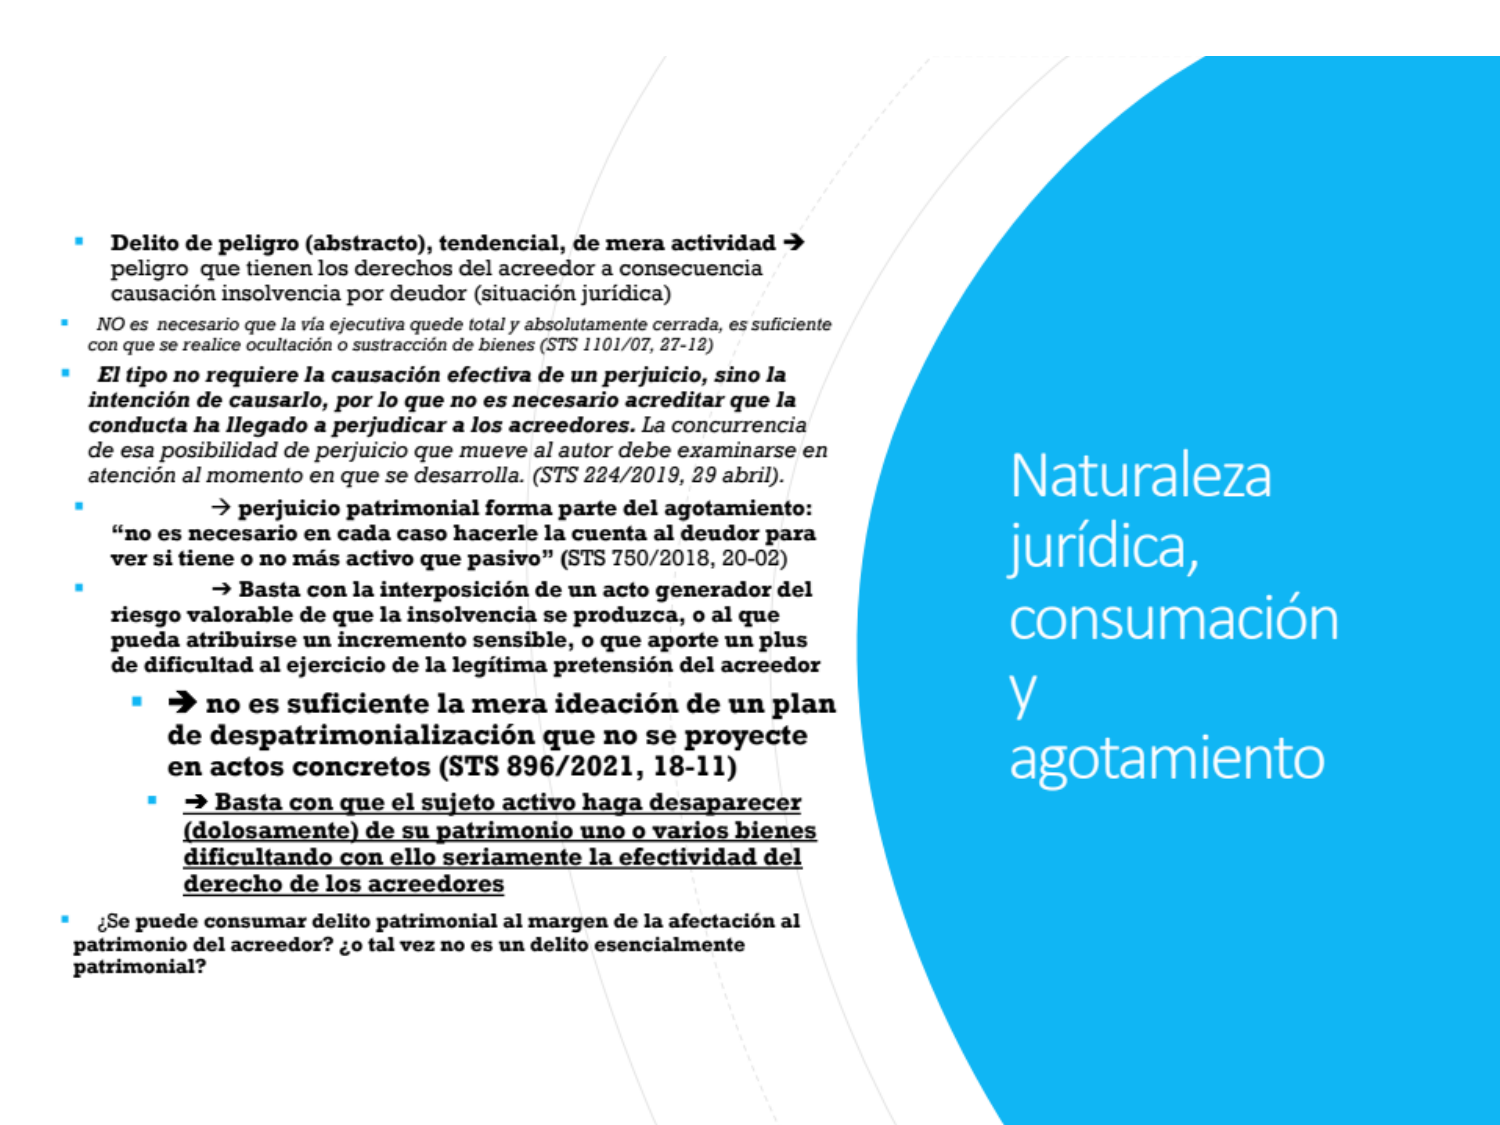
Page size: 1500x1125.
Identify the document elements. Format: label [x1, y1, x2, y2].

picture [1267, 606, 1272, 639]
picture [1068, 746, 1100, 778]
picture [1202, 734, 1209, 741]
picture [1246, 464, 1271, 496]
picture [1273, 737, 1294, 778]
picture [1127, 606, 1153, 639]
picture [1071, 606, 1097, 639]
picture [1052, 464, 1077, 496]
picture [1123, 534, 1129, 567]
picture [1009, 675, 1037, 720]
picture [1010, 606, 1067, 639]
picture [1289, 591, 1300, 603]
picture [1101, 606, 1123, 639]
picture [1276, 606, 1307, 639]
picture [1238, 606, 1263, 639]
picture [1088, 519, 1116, 567]
picture [1311, 606, 1338, 639]
picture [1013, 522, 1020, 529]
picture [1038, 746, 1067, 791]
picture [0, 56, 1205, 1125]
picture [1058, 534, 1084, 567]
picture [1025, 534, 1052, 567]
picture [1245, 746, 1272, 778]
picture [1133, 534, 1183, 567]
picture [1079, 519, 1089, 531]
picture [1212, 746, 1241, 778]
picture [1266, 594, 1272, 601]
picture [1013, 453, 1047, 496]
picture [1187, 560, 1197, 577]
picture [1099, 737, 1144, 778]
picture [1209, 606, 1233, 639]
picture [1151, 746, 1196, 778]
picture [1123, 522, 1130, 529]
picture [1223, 464, 1245, 496]
picture [1134, 464, 1177, 496]
picture [1193, 464, 1222, 496]
picture [1160, 606, 1205, 639]
picture [1202, 746, 1208, 778]
picture [1011, 746, 1036, 778]
picture [1006, 534, 1019, 579]
picture [1294, 746, 1325, 778]
picture [1101, 464, 1127, 496]
picture [1183, 448, 1188, 496]
picture [1078, 455, 1098, 496]
